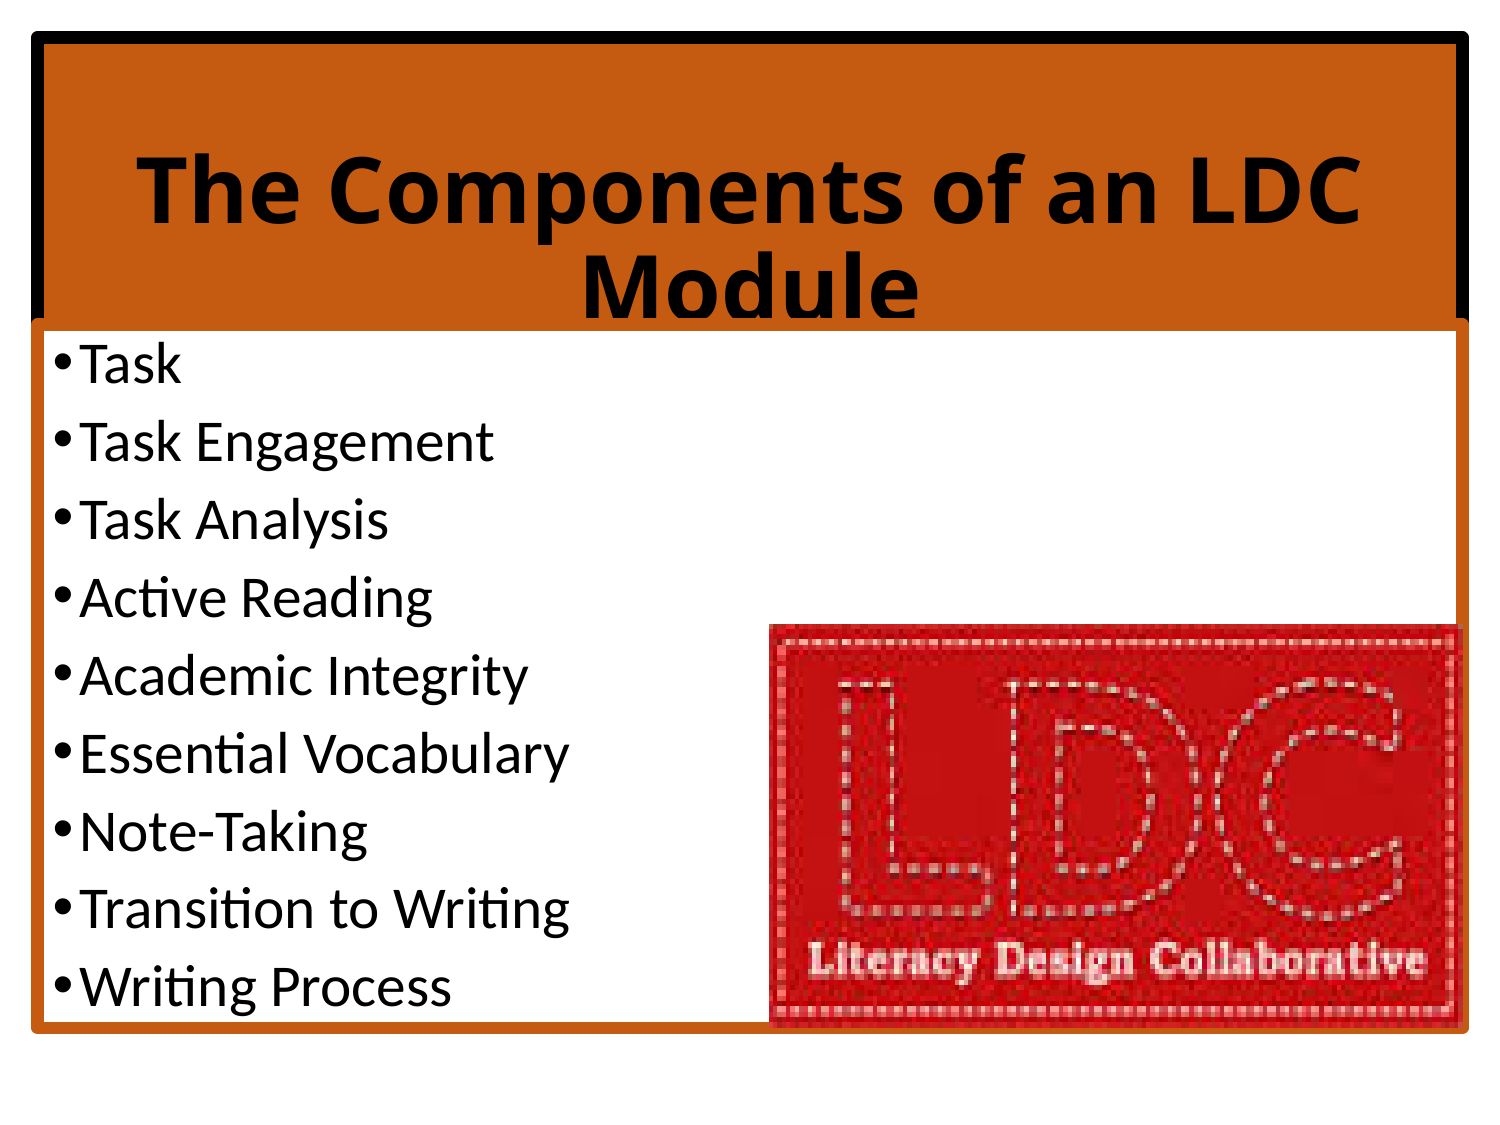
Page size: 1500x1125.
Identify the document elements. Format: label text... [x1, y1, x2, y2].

picture [769, 624, 1463, 1028]
list Task Task Engagement Task Analysis Active Reading Academic Integrity Essential Vocabulary Note-Taking Transition to Writing Writing Process [37, 324, 1463, 1028]
title The Components of an LDC Module [37, 37, 1463, 324]
